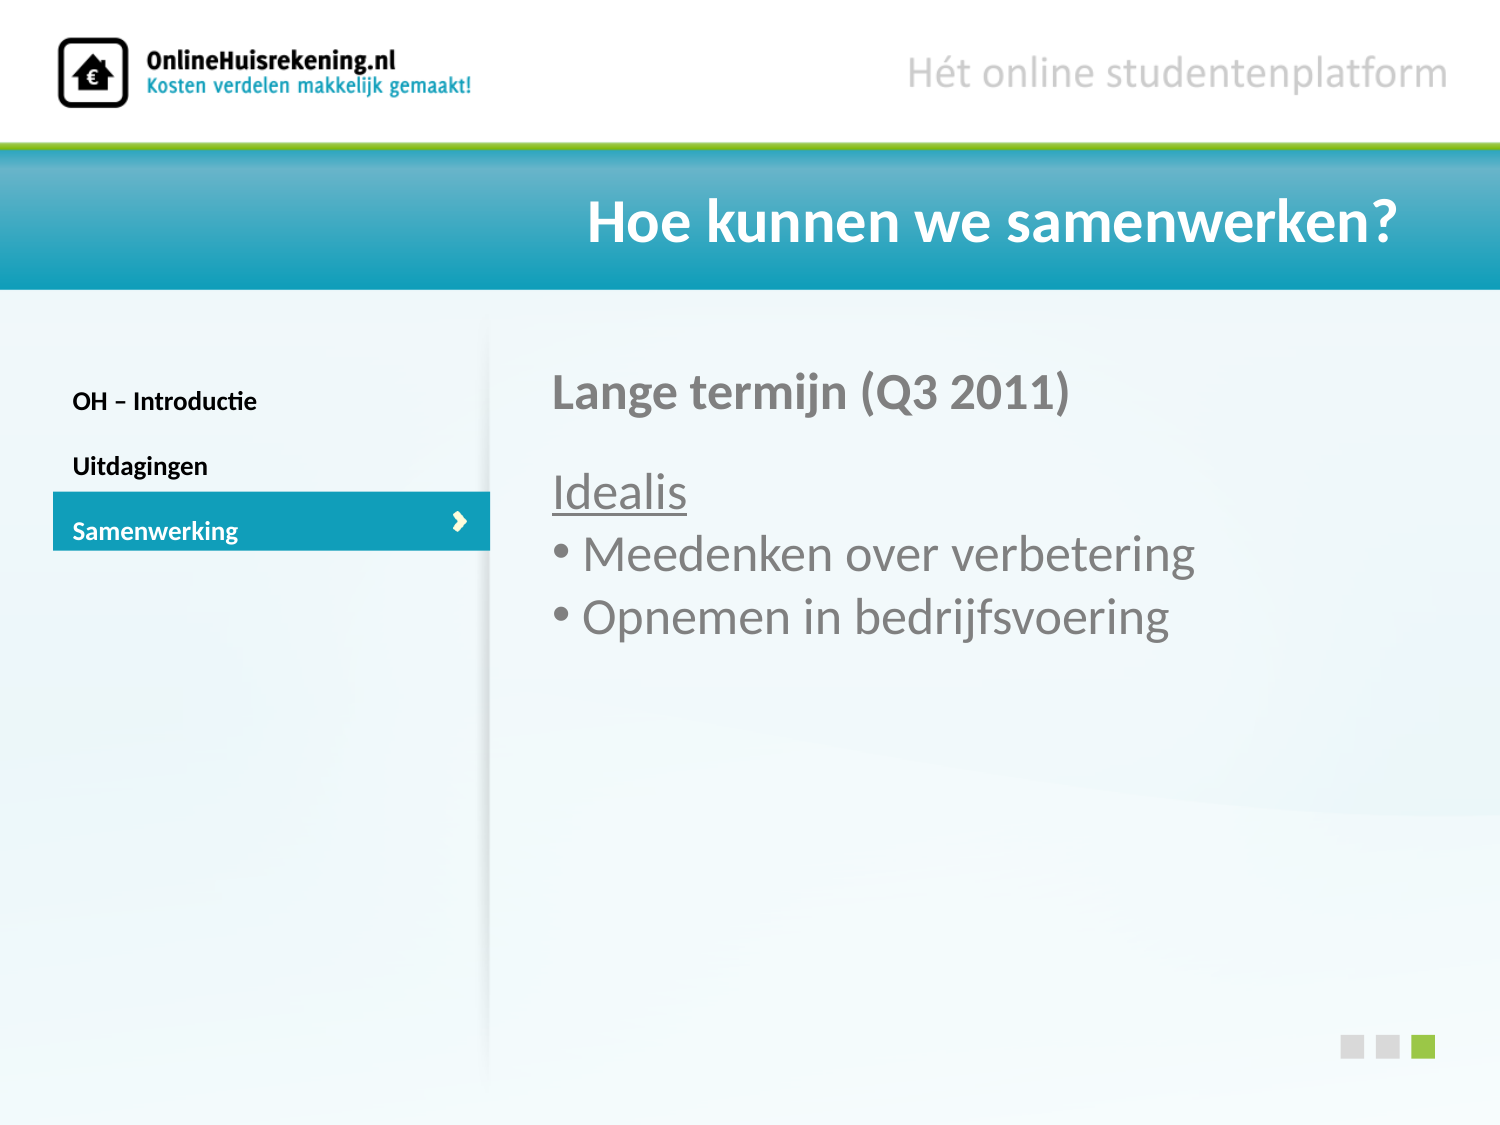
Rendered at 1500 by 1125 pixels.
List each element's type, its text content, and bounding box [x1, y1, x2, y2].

text_box [1374, 1033, 1402, 1061]
text_box Hoe kunnen we samenwerken? [572, 172, 1436, 263]
picture [0, 0, 1500, 1125]
text_box OH – Introductie Uitdagingen Samenwerking [57, 343, 455, 489]
text_box Lange termijn (Q3 2011) Idealis Meedenken over verbetering Opnemen in bedrijfsvoering [537, 349, 1436, 652]
text_box [1409, 1033, 1437, 1061]
text_box [1338, 1033, 1366, 1061]
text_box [52, 491, 491, 551]
